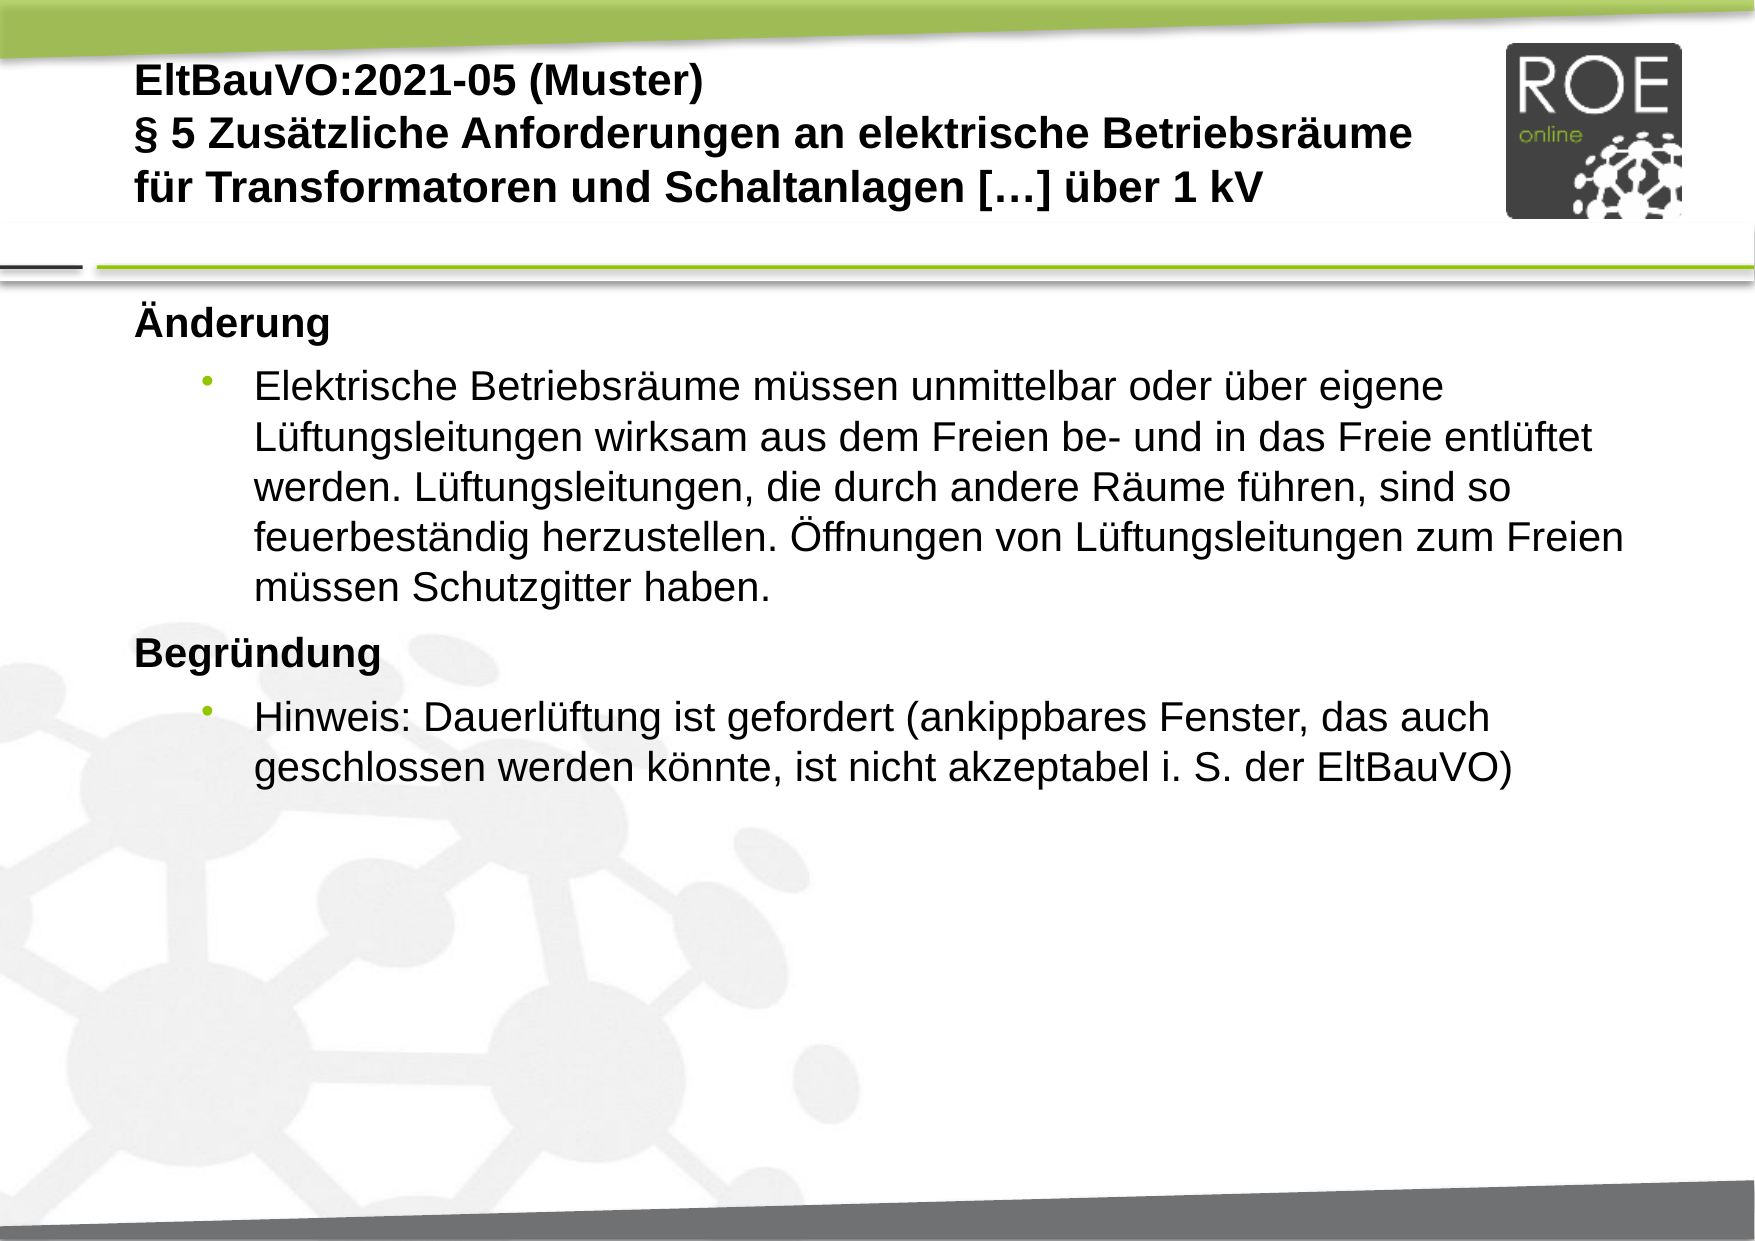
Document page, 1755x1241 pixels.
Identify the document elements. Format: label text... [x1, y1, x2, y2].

picture [1506, 43, 1682, 219]
list Änderung Elektrische Betriebsräume müssen unmittelbar oder über eigene Lüftungsleitungen wirksam aus dem Freien be- und in das Freie entlüftet werden. Lüftungsleitungen, die durch andere Räume führen, sind so feuerbeständig herzustellen. Öffnungen von Lüftungsleitungen zum Freien müssen Schutzgitter haben. Begründung Hinweis: Dauerlüftung ist gefordert (ankippbares Fenster, das auch geschlossen werden könnte, ist nicht akzeptabel i. S. der EltBauVO) [116, 287, 1675, 1115]
title EltBauVO:2021-05 (Muster) § 5 Zusätzliche Anforderungen an elektrische Betriebsräume für Transformatoren und Schaltanlagen […] über 1 kV [116, 41, 1494, 221]
